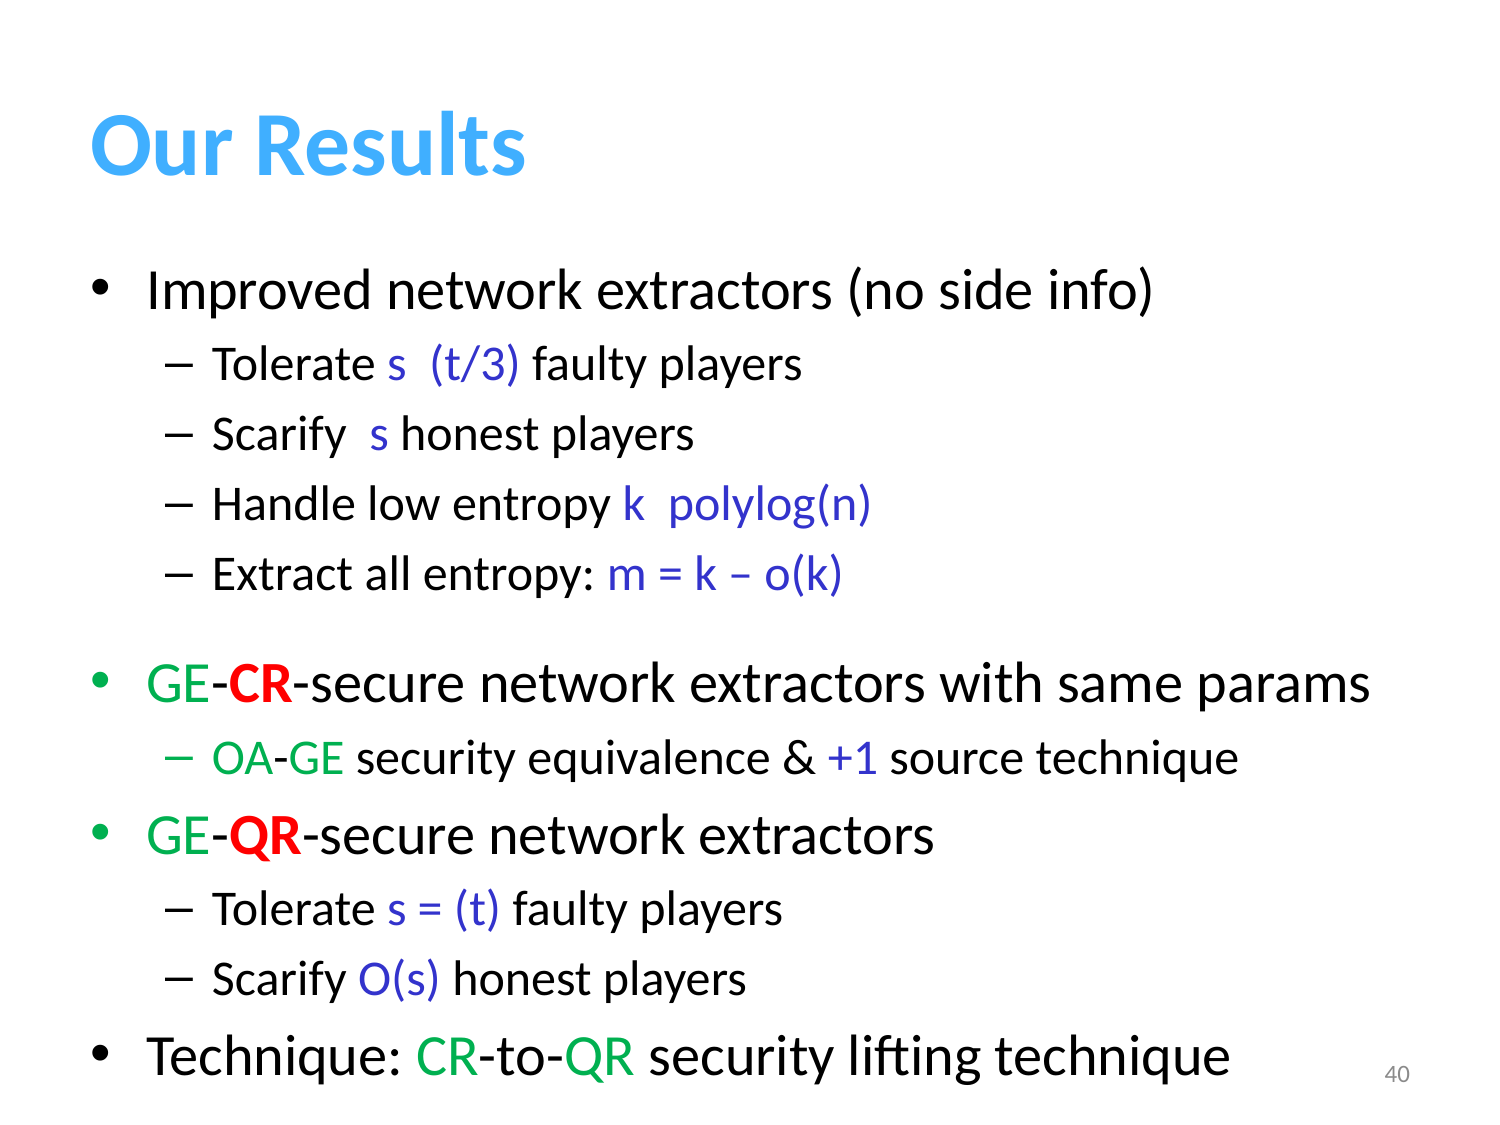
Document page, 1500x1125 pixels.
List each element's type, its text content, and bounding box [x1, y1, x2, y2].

title Our Results [75, 45, 1425, 233]
slide_number 40 [1074, 1042, 1425, 1103]
